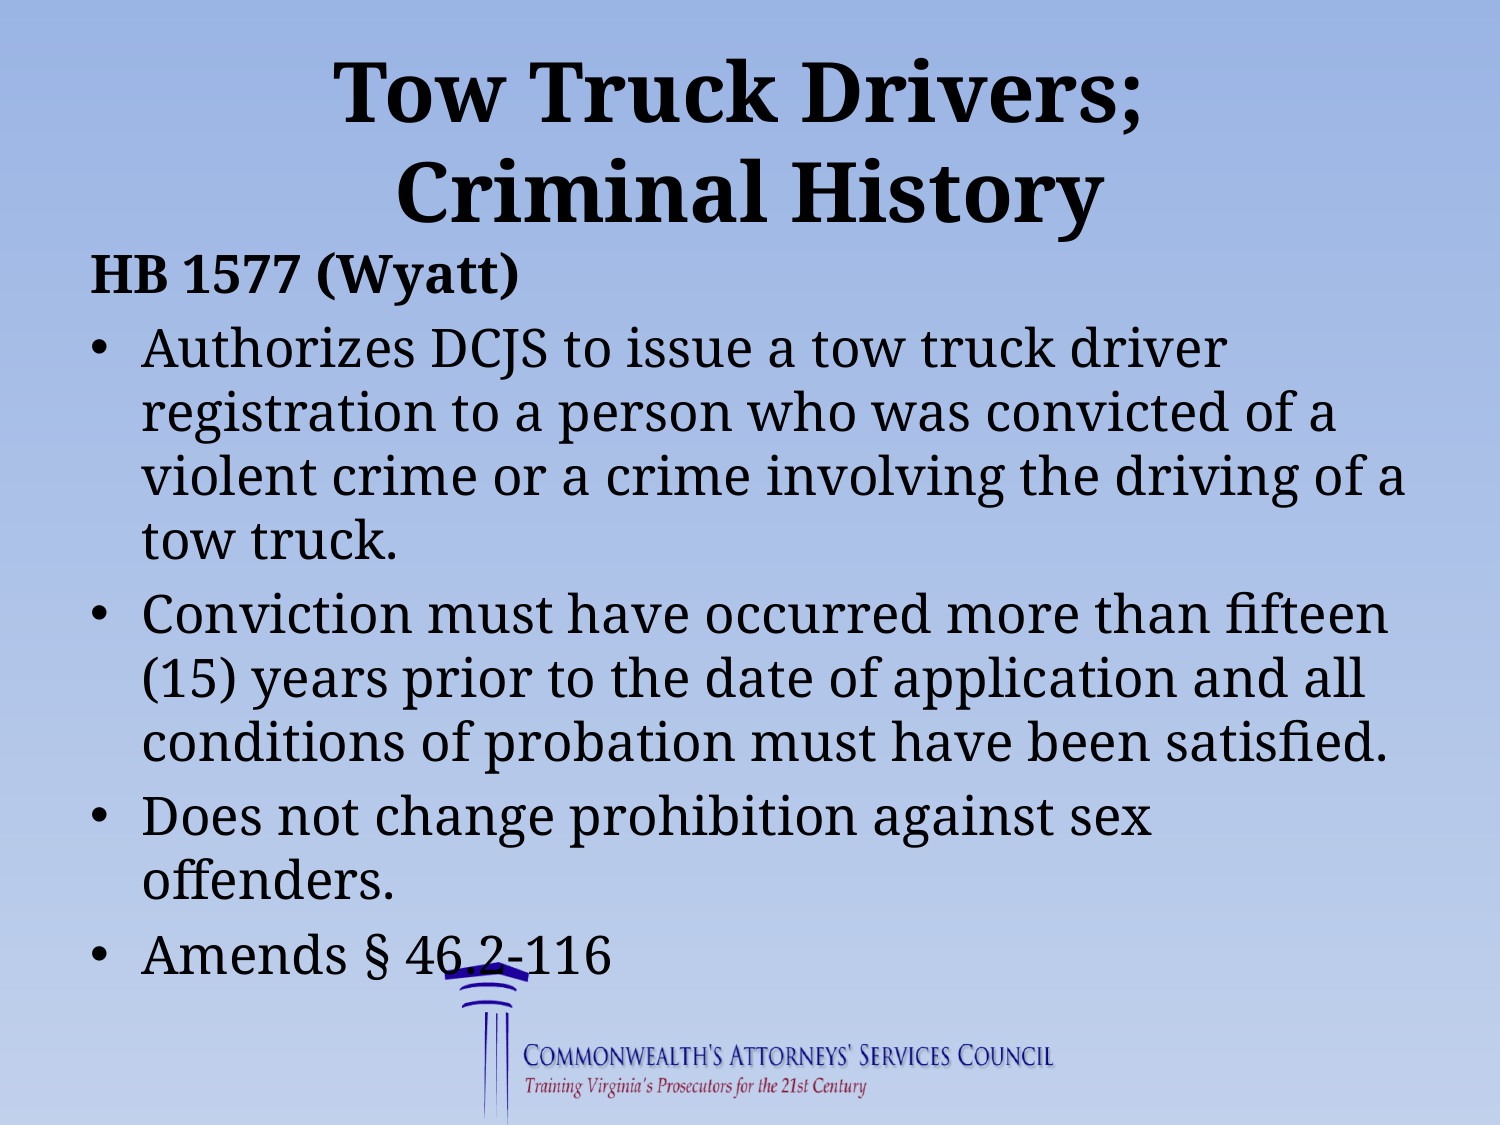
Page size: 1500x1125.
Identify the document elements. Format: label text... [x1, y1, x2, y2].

list HB 1577 (Wyatt) Authorizes DCJS to issue a tow truck driver registration to a person who was convicted of a violent crime or a crime involving the driving of a tow truck. Conviction must have occurred more than fifteen (15) years prior to the date of application and all conditions of probation must have been satisfied. Does not change prohibition against sex offenders. Amends § 46.2-116 [75, 232, 1425, 1021]
title Tow Truck Drivers; Criminal History [75, 45, 1425, 232]
picture [444, 1021, 1056, 1125]
